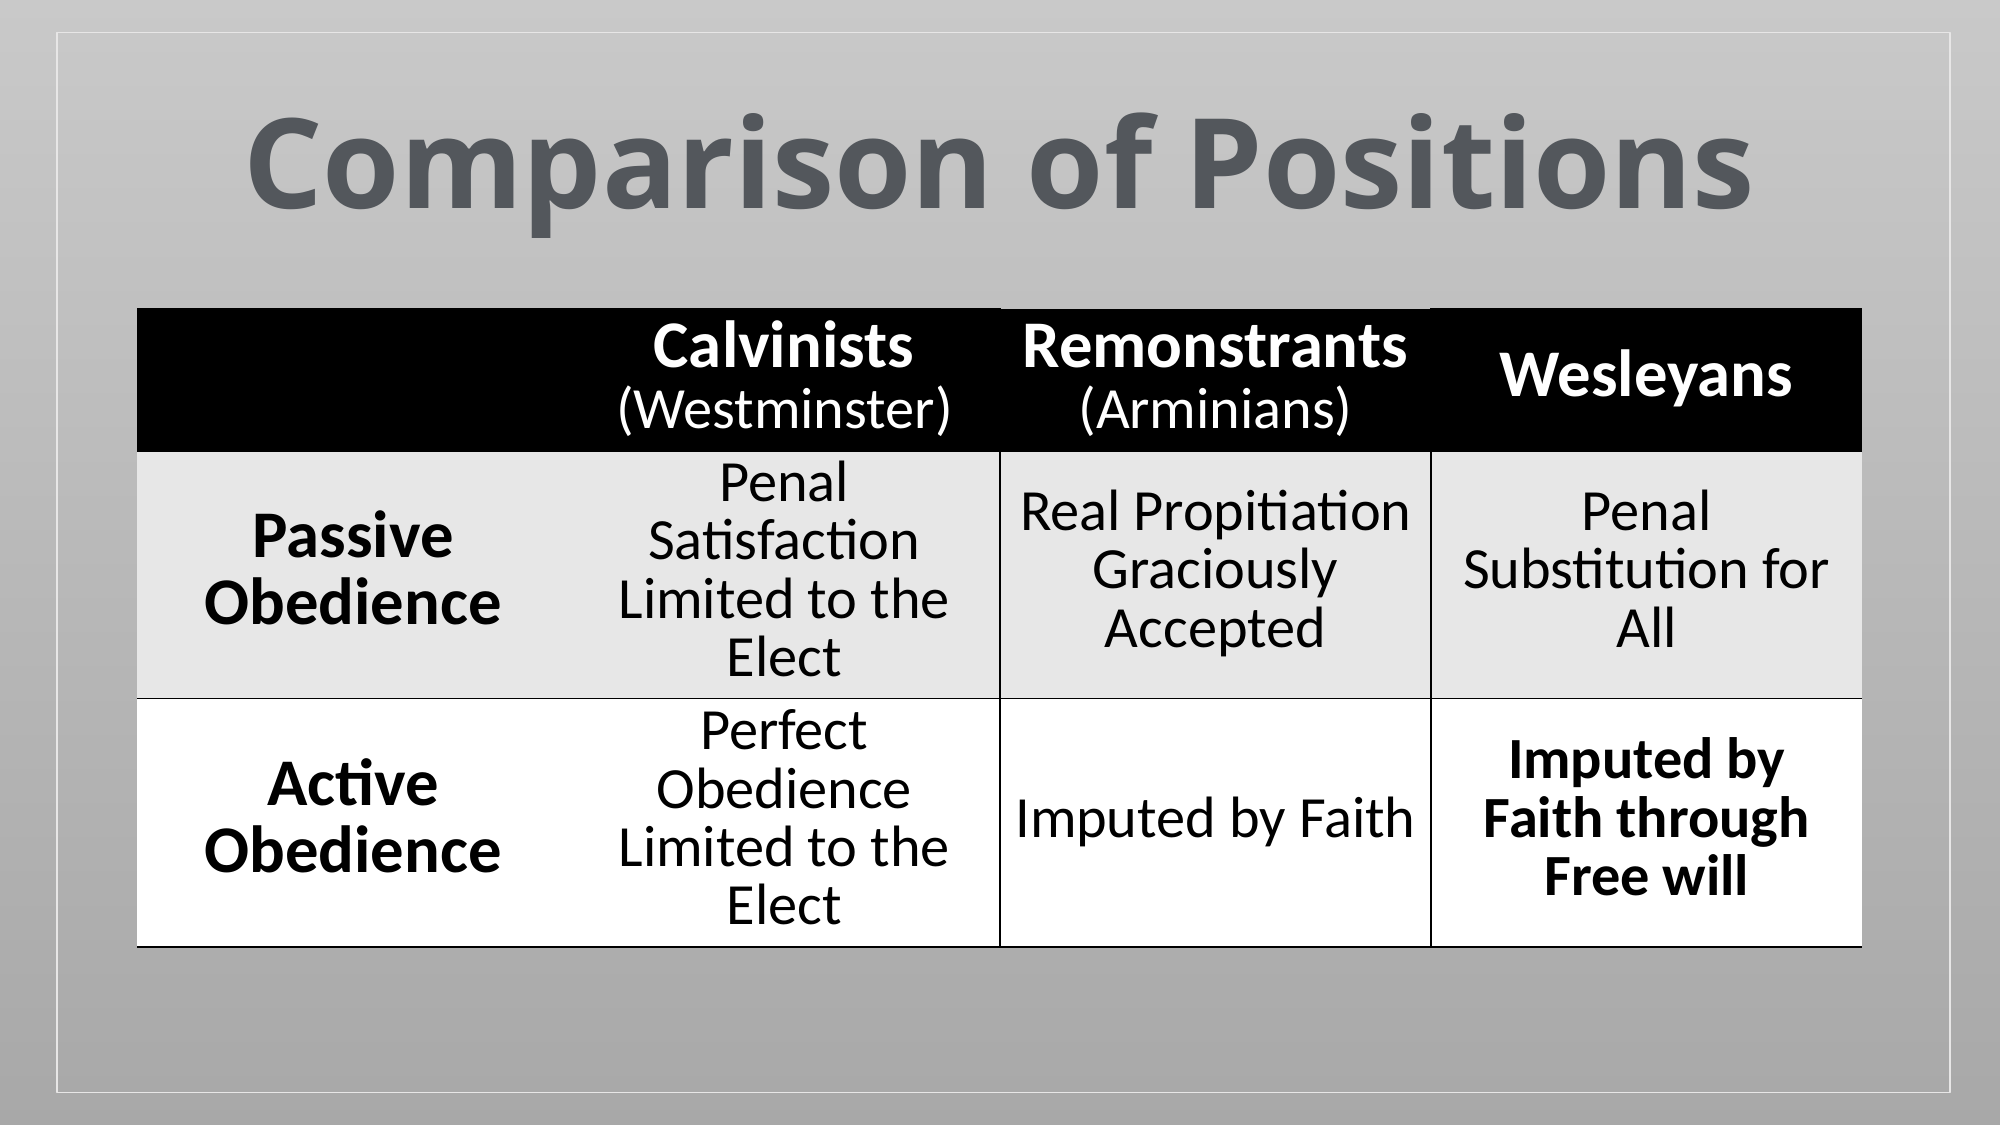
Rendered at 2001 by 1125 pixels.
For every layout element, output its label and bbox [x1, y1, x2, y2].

text_box [56, 32, 1950, 1093]
